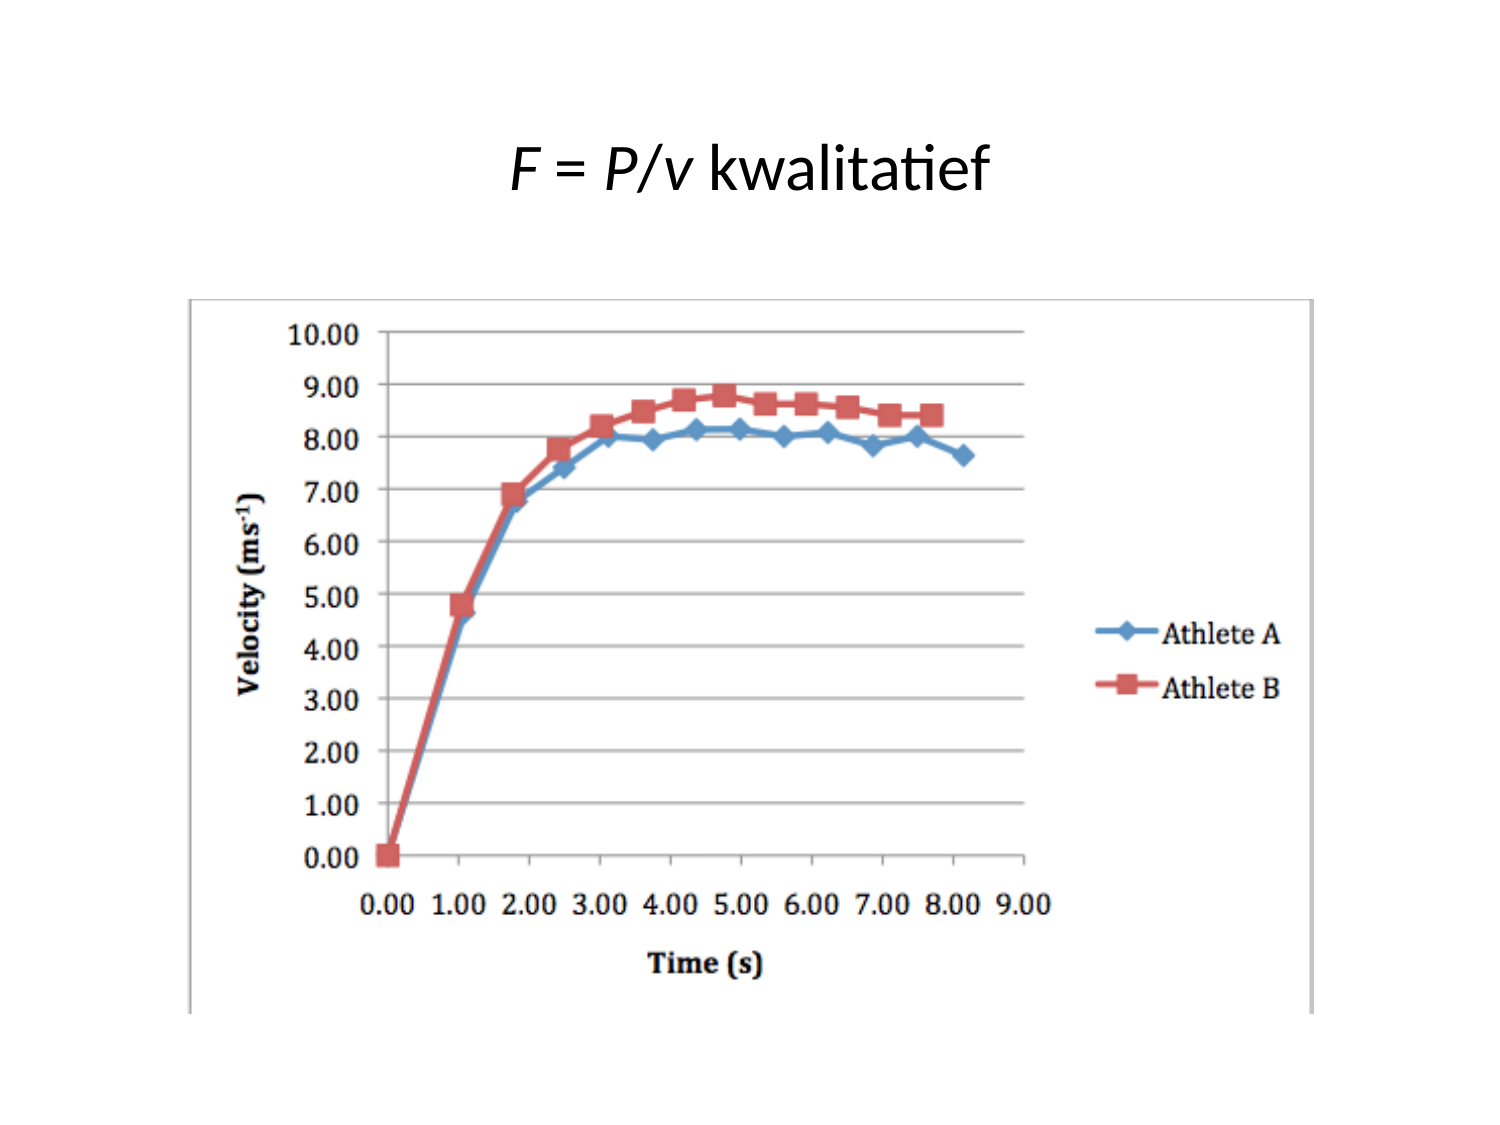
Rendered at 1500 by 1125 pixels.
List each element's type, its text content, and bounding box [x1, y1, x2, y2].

title F = P/v kwalitatief [103, 59, 1397, 278]
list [186, 299, 1314, 1014]
